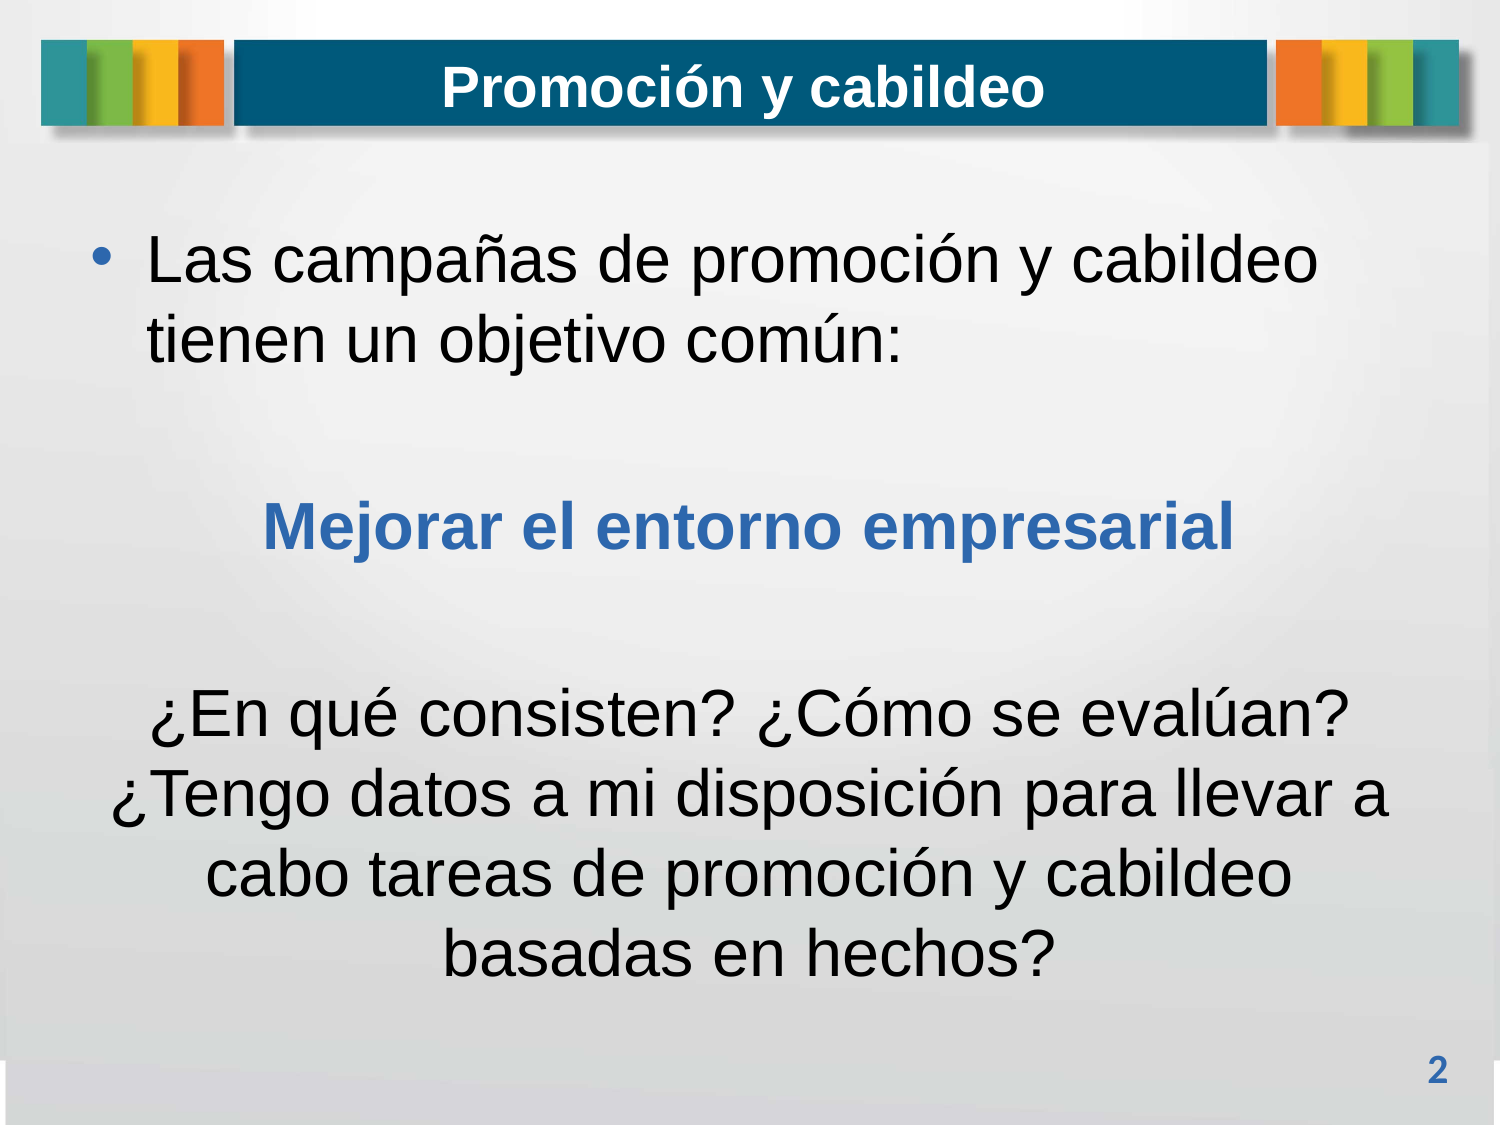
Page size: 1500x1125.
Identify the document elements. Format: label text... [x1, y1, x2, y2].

title Promoción y cabildeo [253, 42, 1235, 126]
picture [0, 0, 1500, 1125]
list Las campañas de promoción y cabildeo tienen un objetivo común: Mejorar el entorno empresarial ¿En qué consisten? ¿Cómo se evalúan? ¿Tengo datos a mi disposición para llevar a cabo tareas de promoción y cabildeo basadas en hechos? [75, 208, 1425, 1005]
